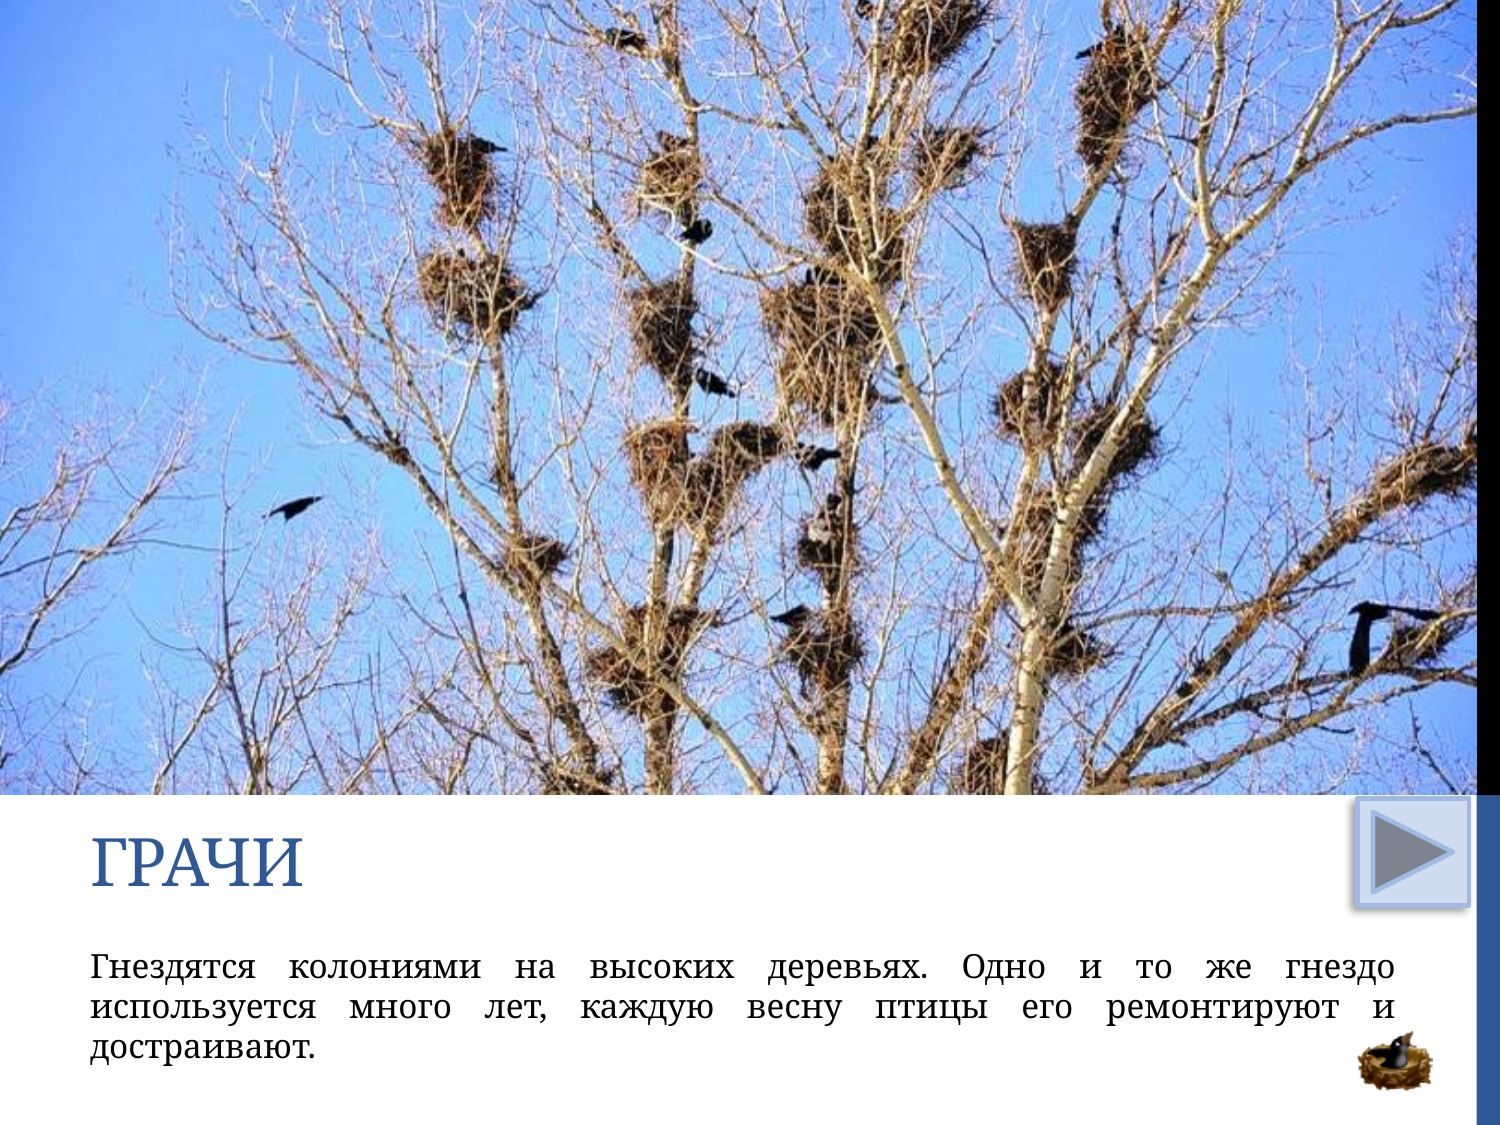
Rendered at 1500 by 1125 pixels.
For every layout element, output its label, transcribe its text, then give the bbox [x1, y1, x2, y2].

text_box [1355, 800, 1471, 908]
picture [1356, 1019, 1433, 1096]
picture [0, 0, 1478, 796]
title грачи [75, 812, 1413, 938]
list Гнездятся колониями на высоких деревьях. Одно и то же гнездо используется много лет, каждую весну птицы его ремонтируют и достраивают. [74, 937, 1413, 1013]
